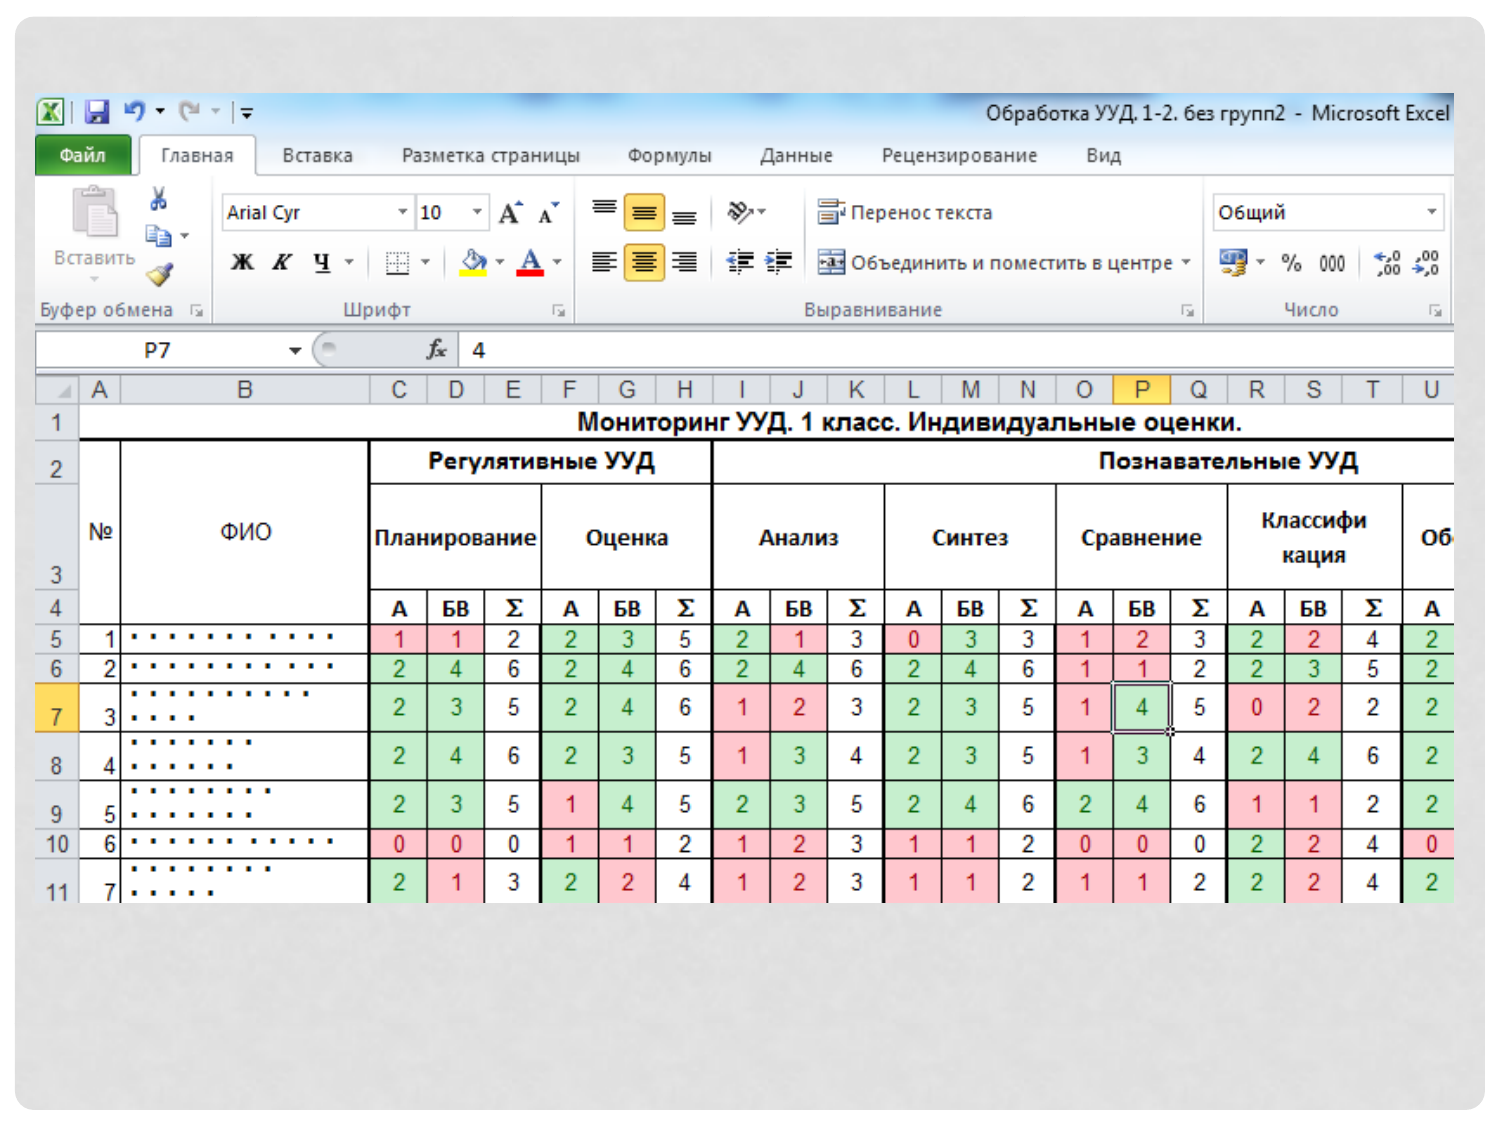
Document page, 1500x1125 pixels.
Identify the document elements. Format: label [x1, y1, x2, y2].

picture [34, 93, 1454, 903]
